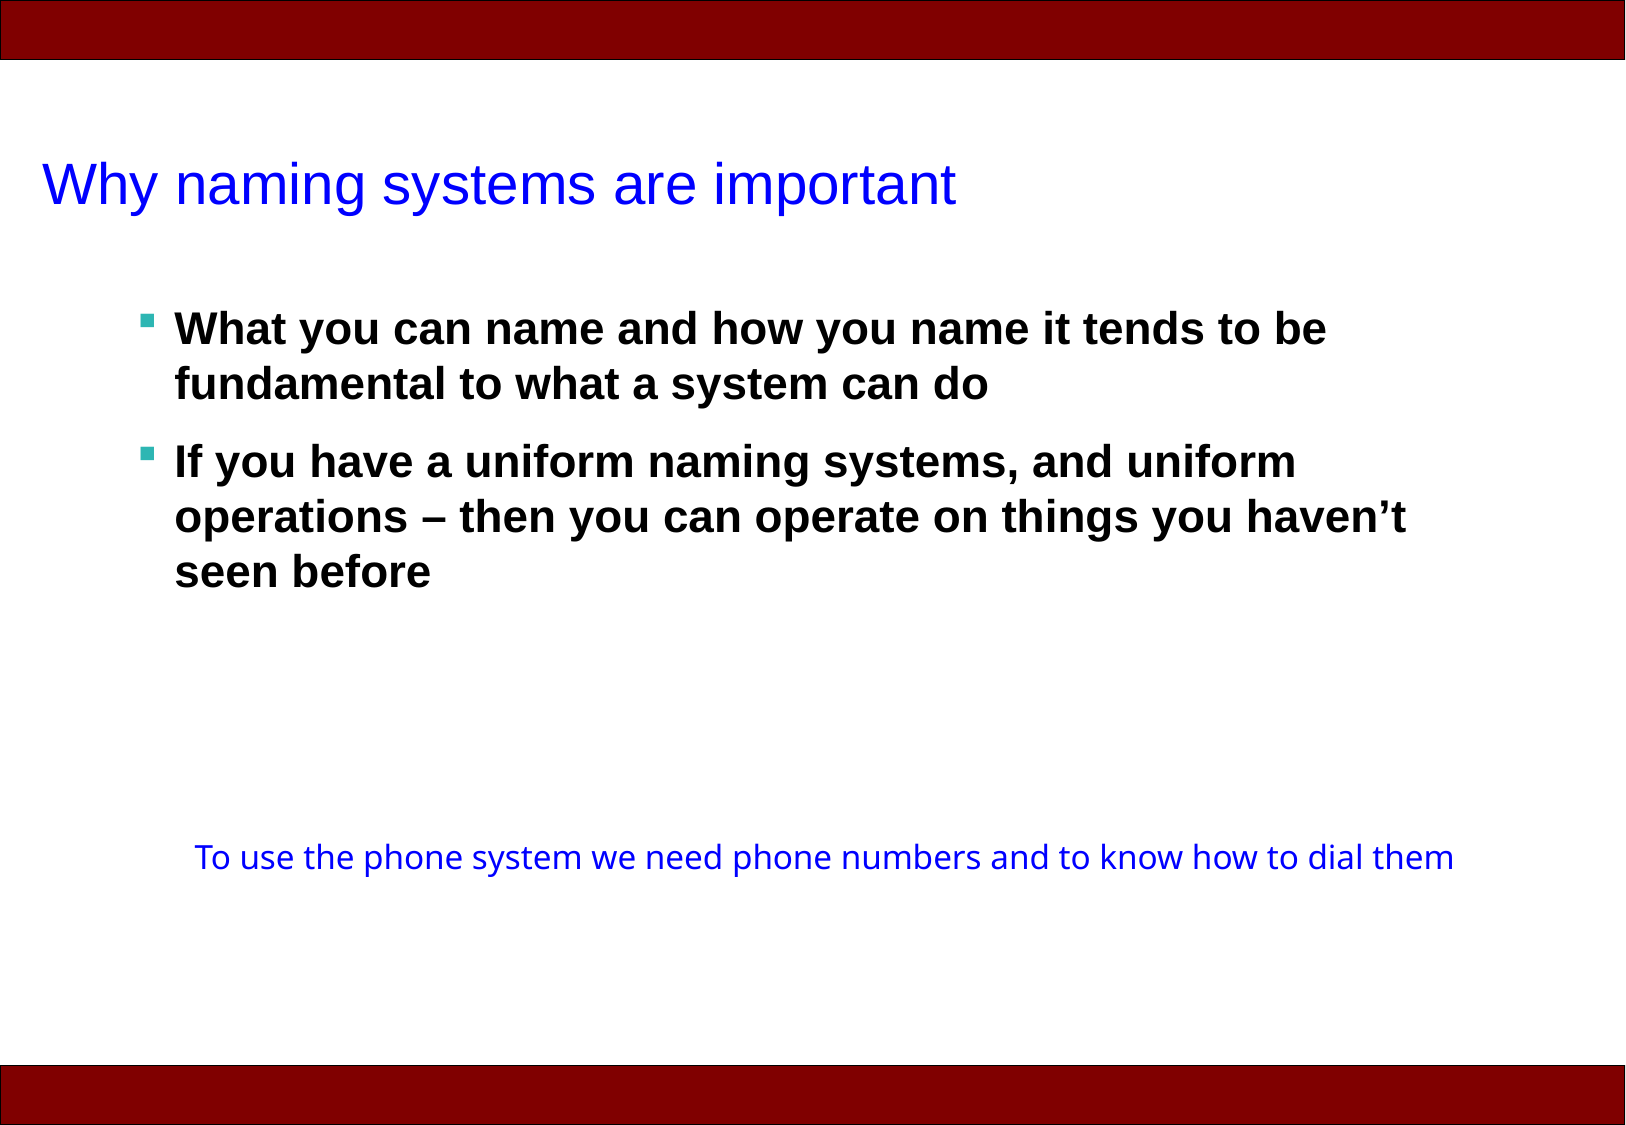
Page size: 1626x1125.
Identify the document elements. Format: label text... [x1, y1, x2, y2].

list What you can name and how you name it tends to be fundamental to what a system can do If you have a uniform naming systems, and uniform operations – then you can operate on things you haven’t seen before [121, 291, 1504, 932]
text_box To use the phone system we need phone numbers and to know how to dial them [179, 829, 1472, 884]
title Why naming systems are important [27, 142, 1493, 225]
